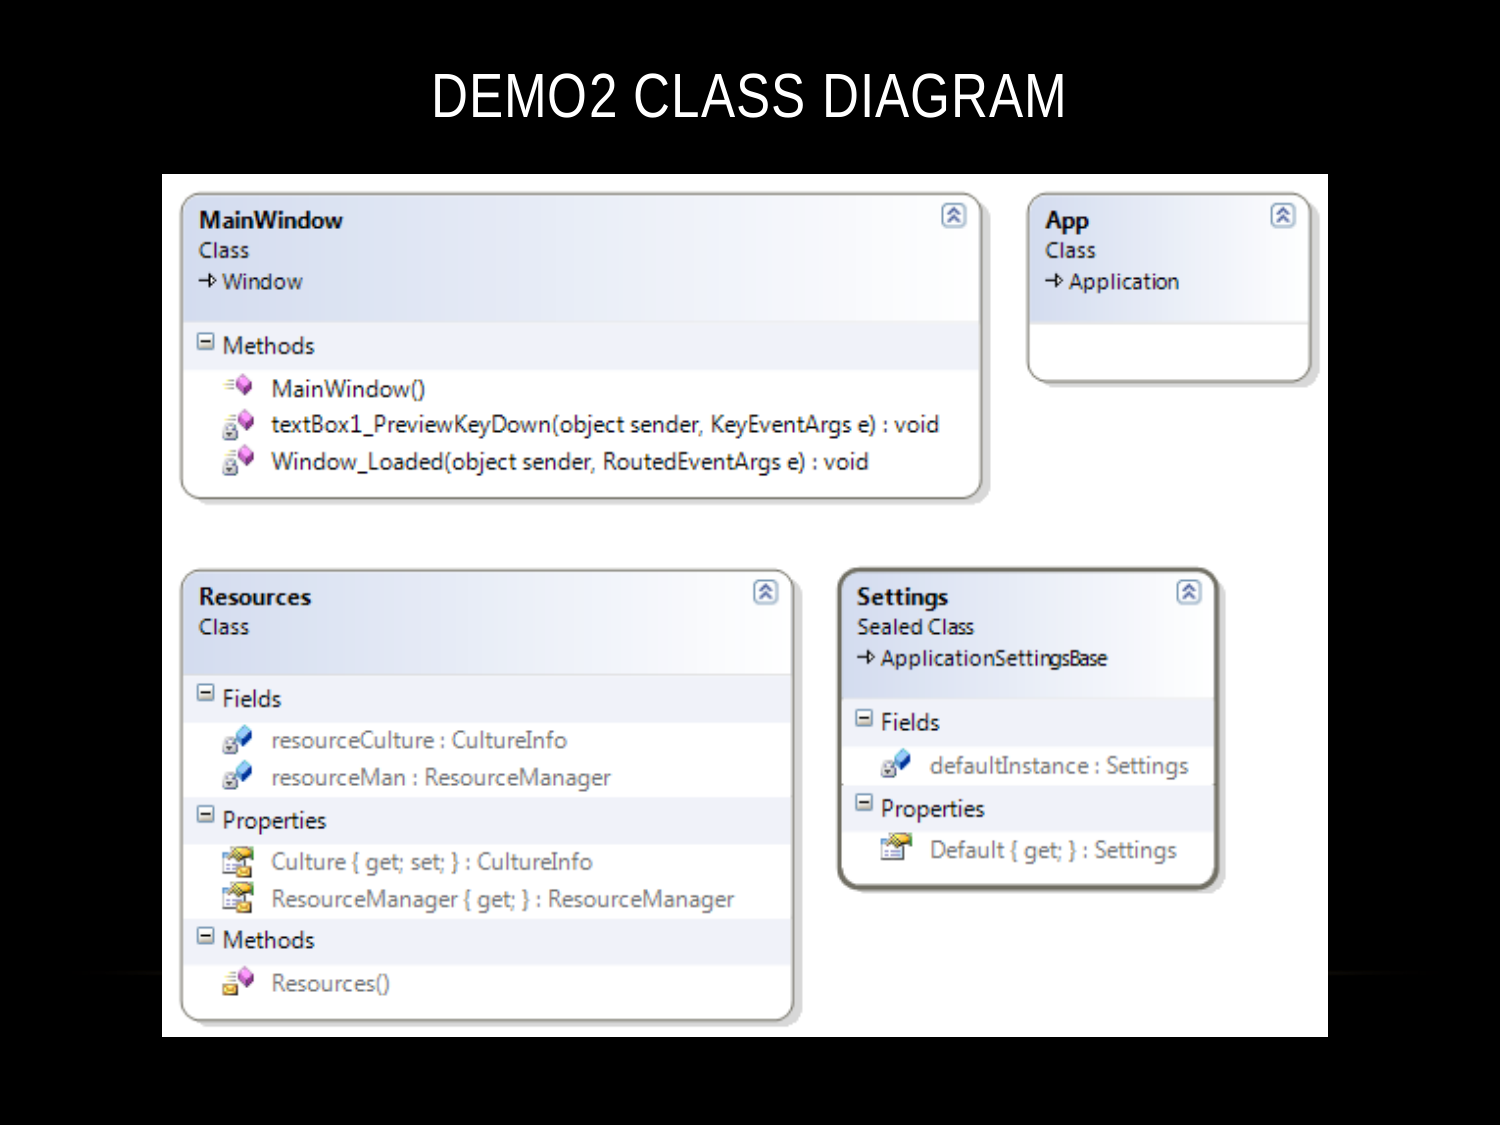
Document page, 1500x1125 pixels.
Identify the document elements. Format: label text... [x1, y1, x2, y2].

picture [0, 0, 1500, 1125]
title Demo2 Class Diagram [99, 45, 1400, 138]
